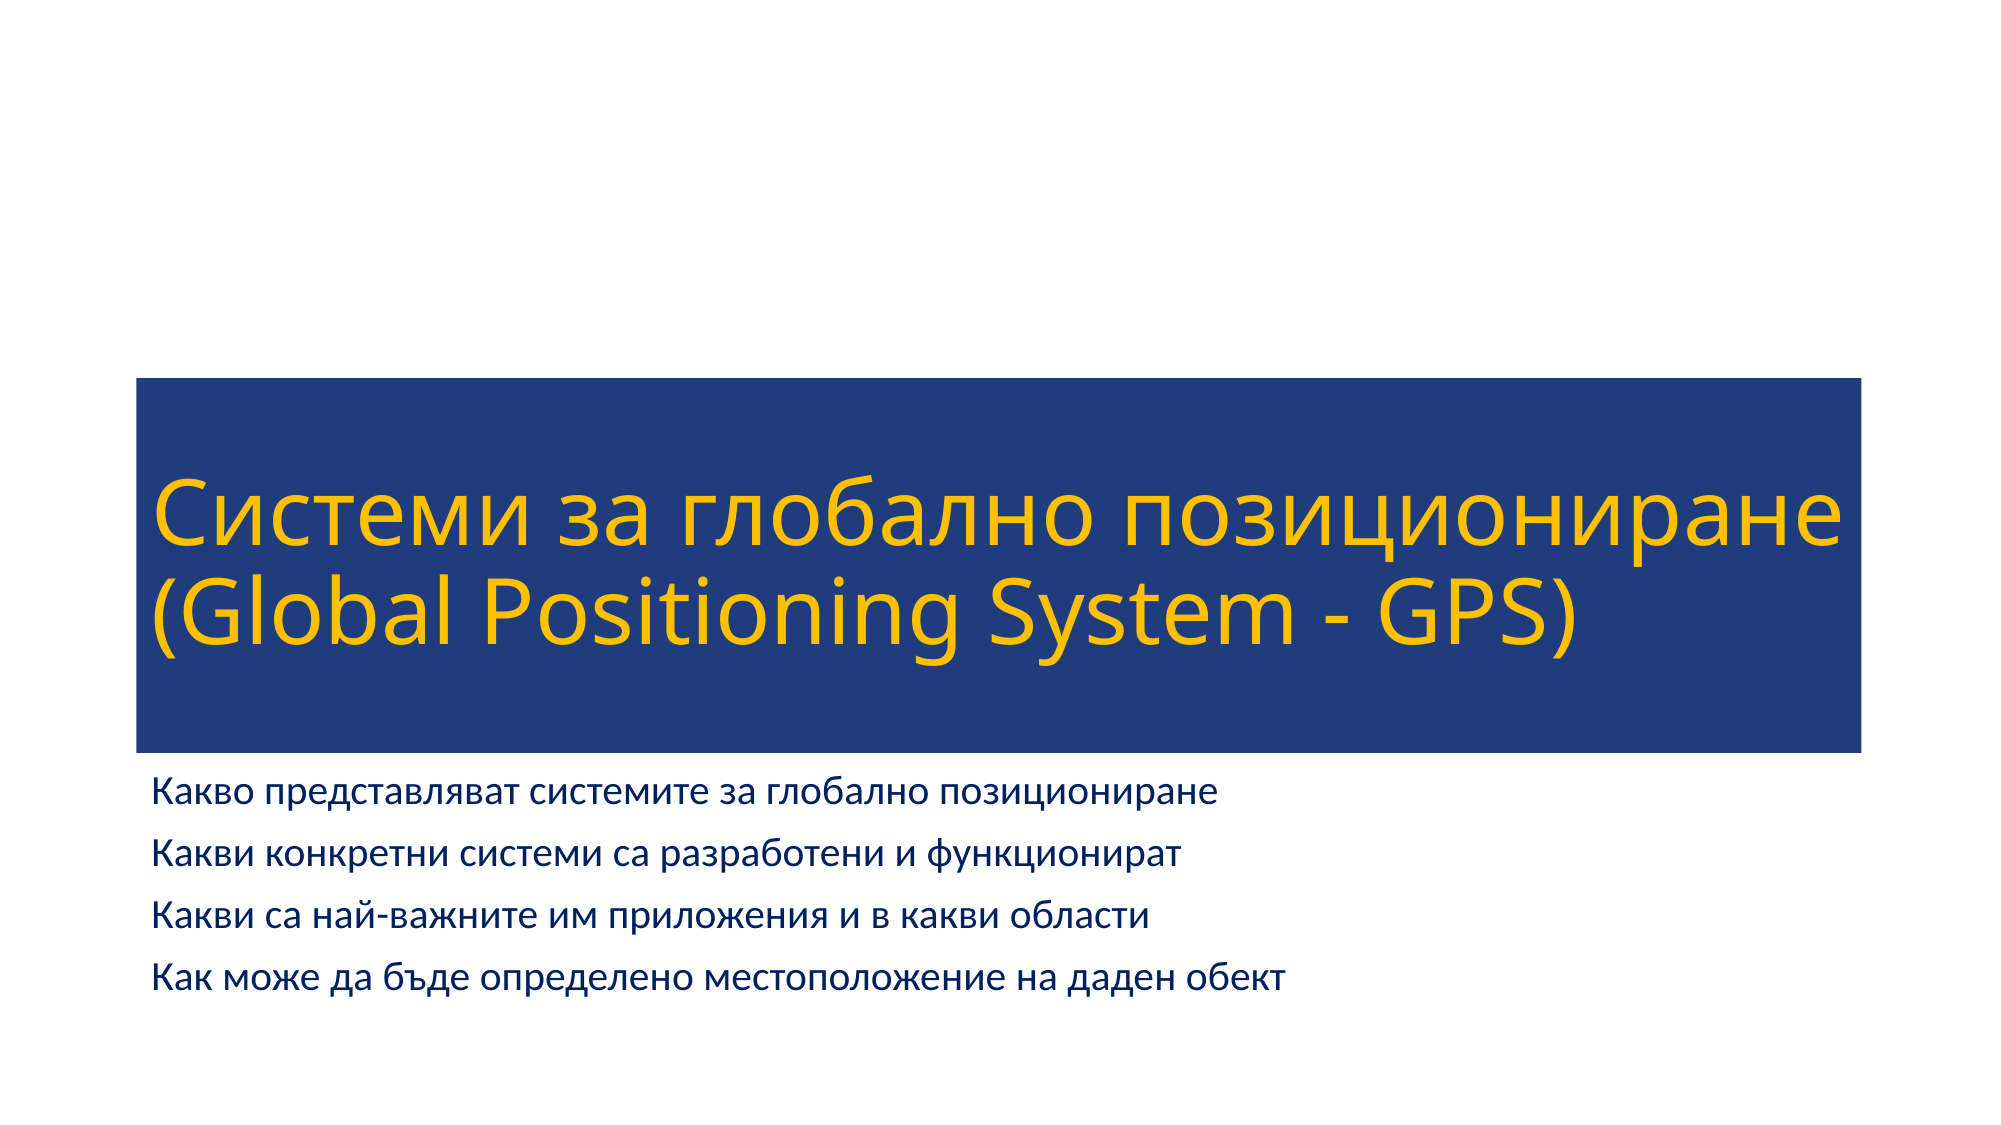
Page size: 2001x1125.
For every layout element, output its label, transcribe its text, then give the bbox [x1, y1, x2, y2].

title Системи за глобално позициониране (Global Positioning System - GPS) [136, 378, 1862, 753]
list Какво представляват системите за глобално позициониране Какви конкретни системи са разработени и функционират Какви са най-важните им приложения и в какви области Как може да бъде определено местоположение на даден обект [136, 761, 1862, 1008]
